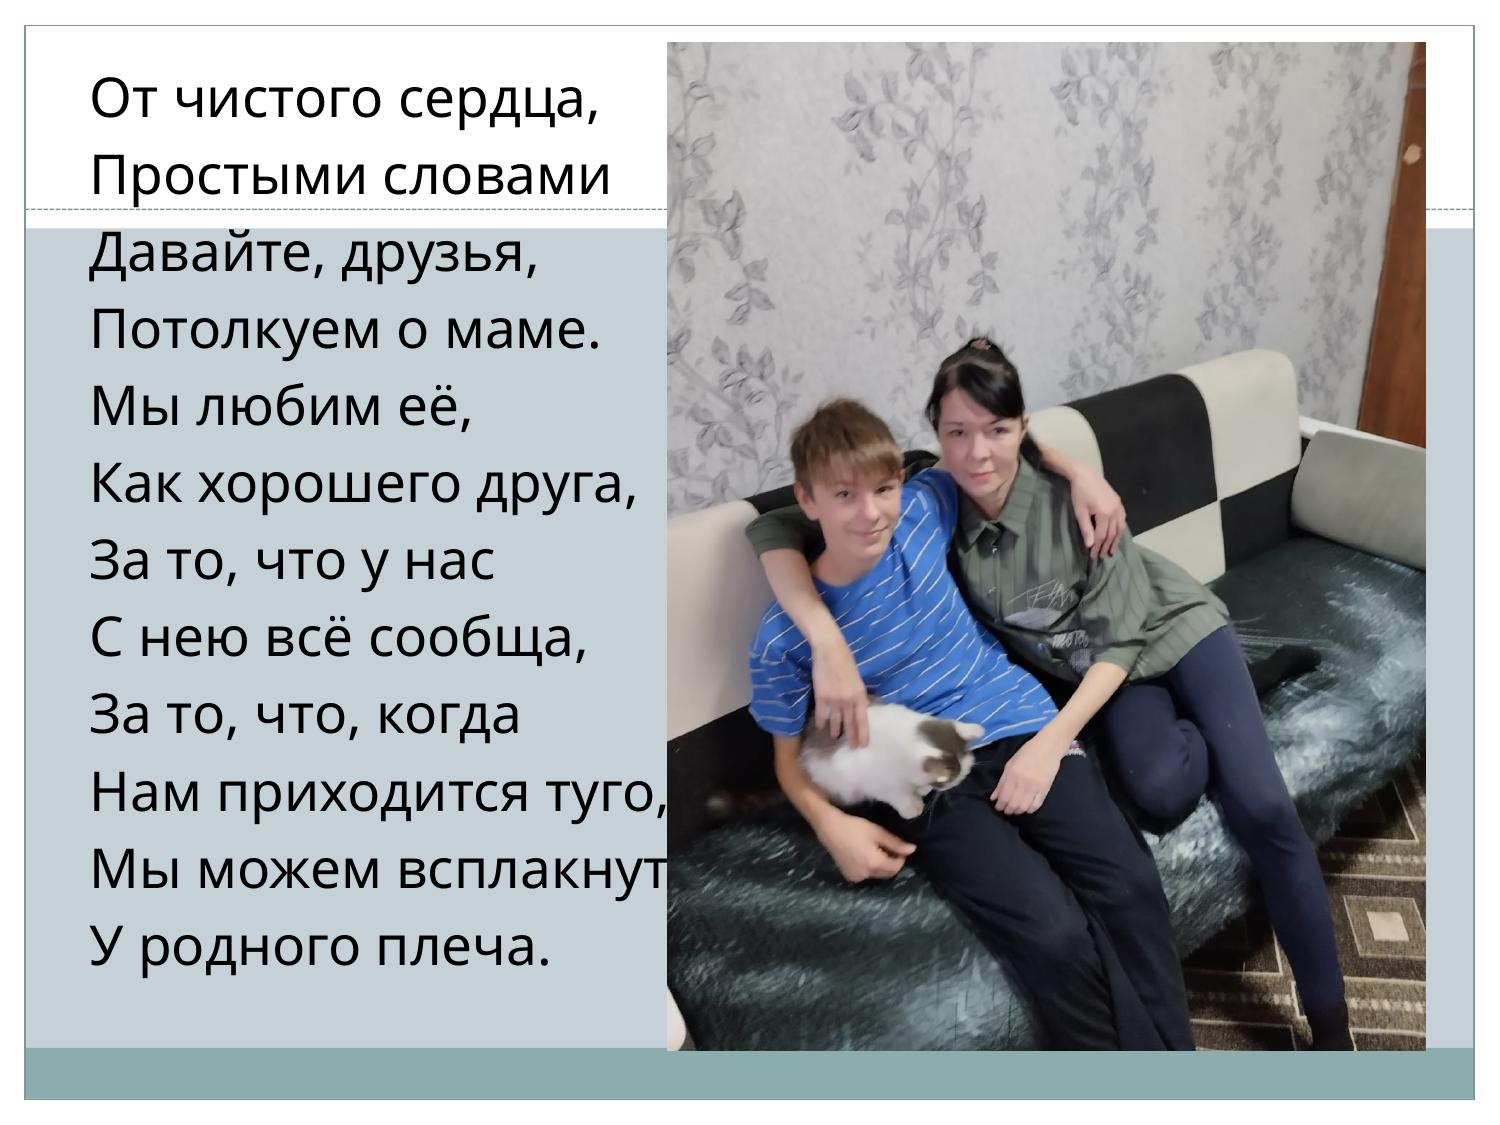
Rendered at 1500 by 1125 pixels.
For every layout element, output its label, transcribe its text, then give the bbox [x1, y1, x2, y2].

picture [666, 42, 1426, 1051]
list От чистого сердца, Простыми словами Давайте, друзья, Потолкуем о маме. Мы любим её, Как хорошего друга, За то, что у нас С нею всё сообща, За то, что, когда Нам приходится туго, Мы можем всплакнуть У родного плеча. [75, 54, 668, 1059]
